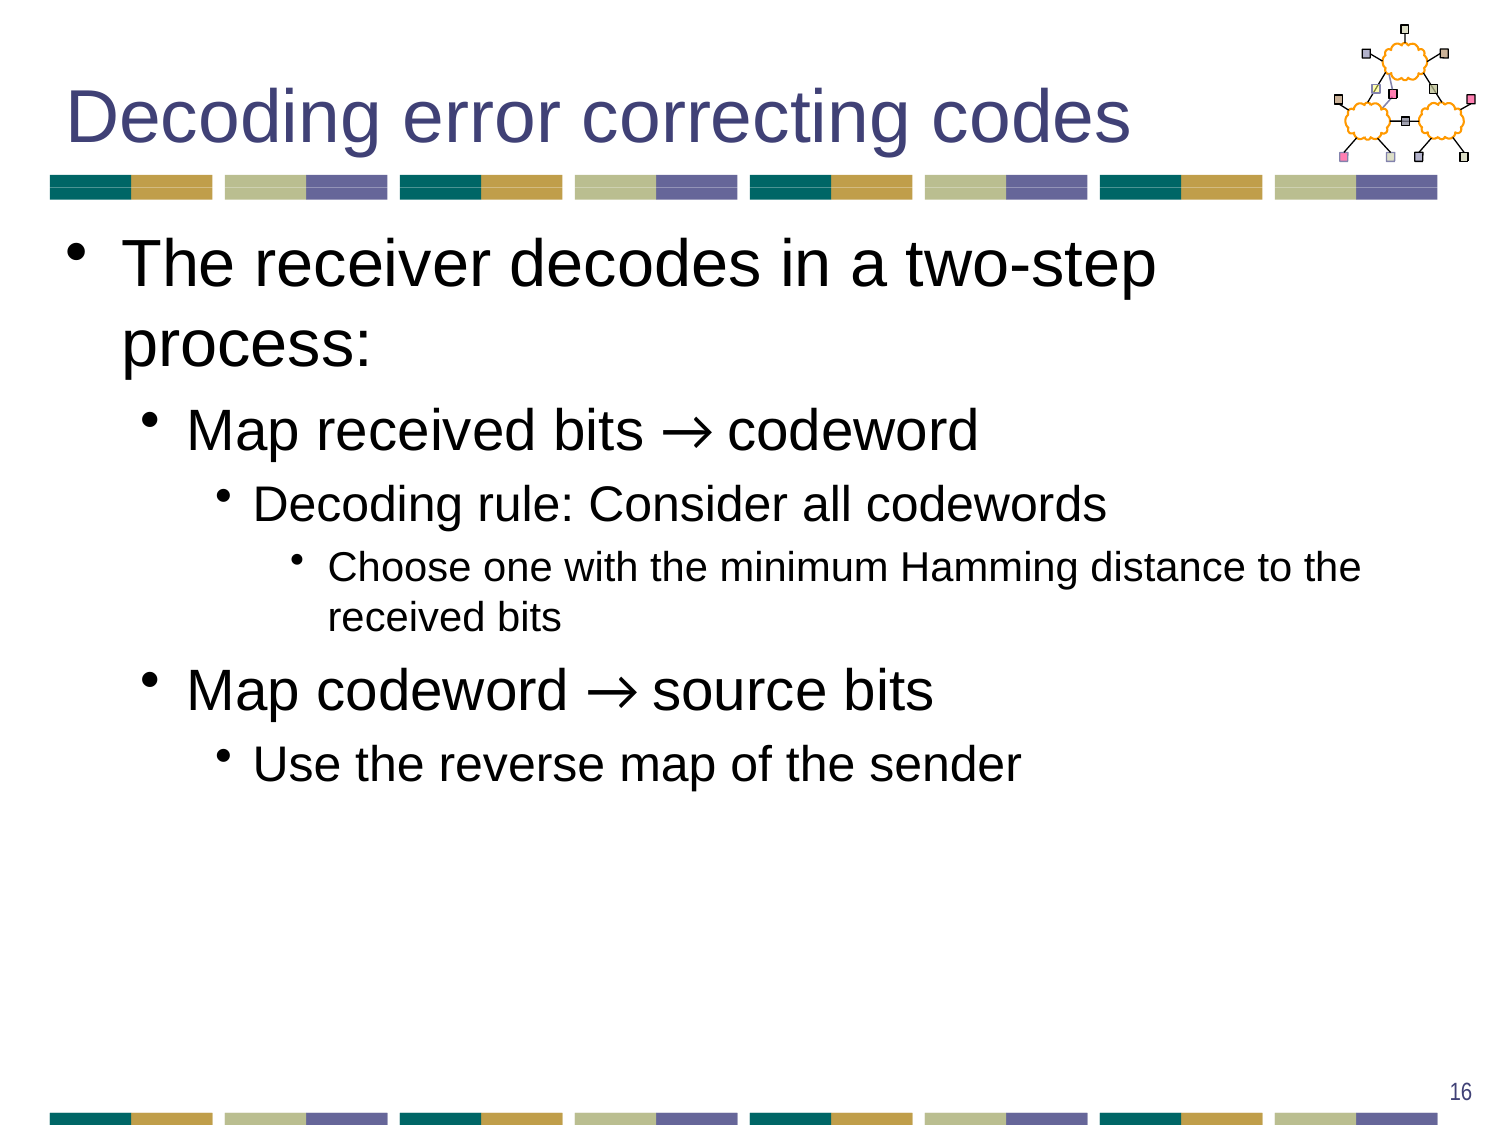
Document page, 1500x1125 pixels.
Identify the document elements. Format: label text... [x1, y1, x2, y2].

list The receiver decodes in a two-step process: Map received bits → codeword Decoding rule: Consider all codewords Choose one with the minimum Hamming distance to the received bits Map codeword → source bits Use the reverse map of the sender [50, 212, 1438, 1000]
title Decoding error correcting codes [50, 62, 1388, 163]
slide_number 16 [1174, 1037, 1488, 1113]
